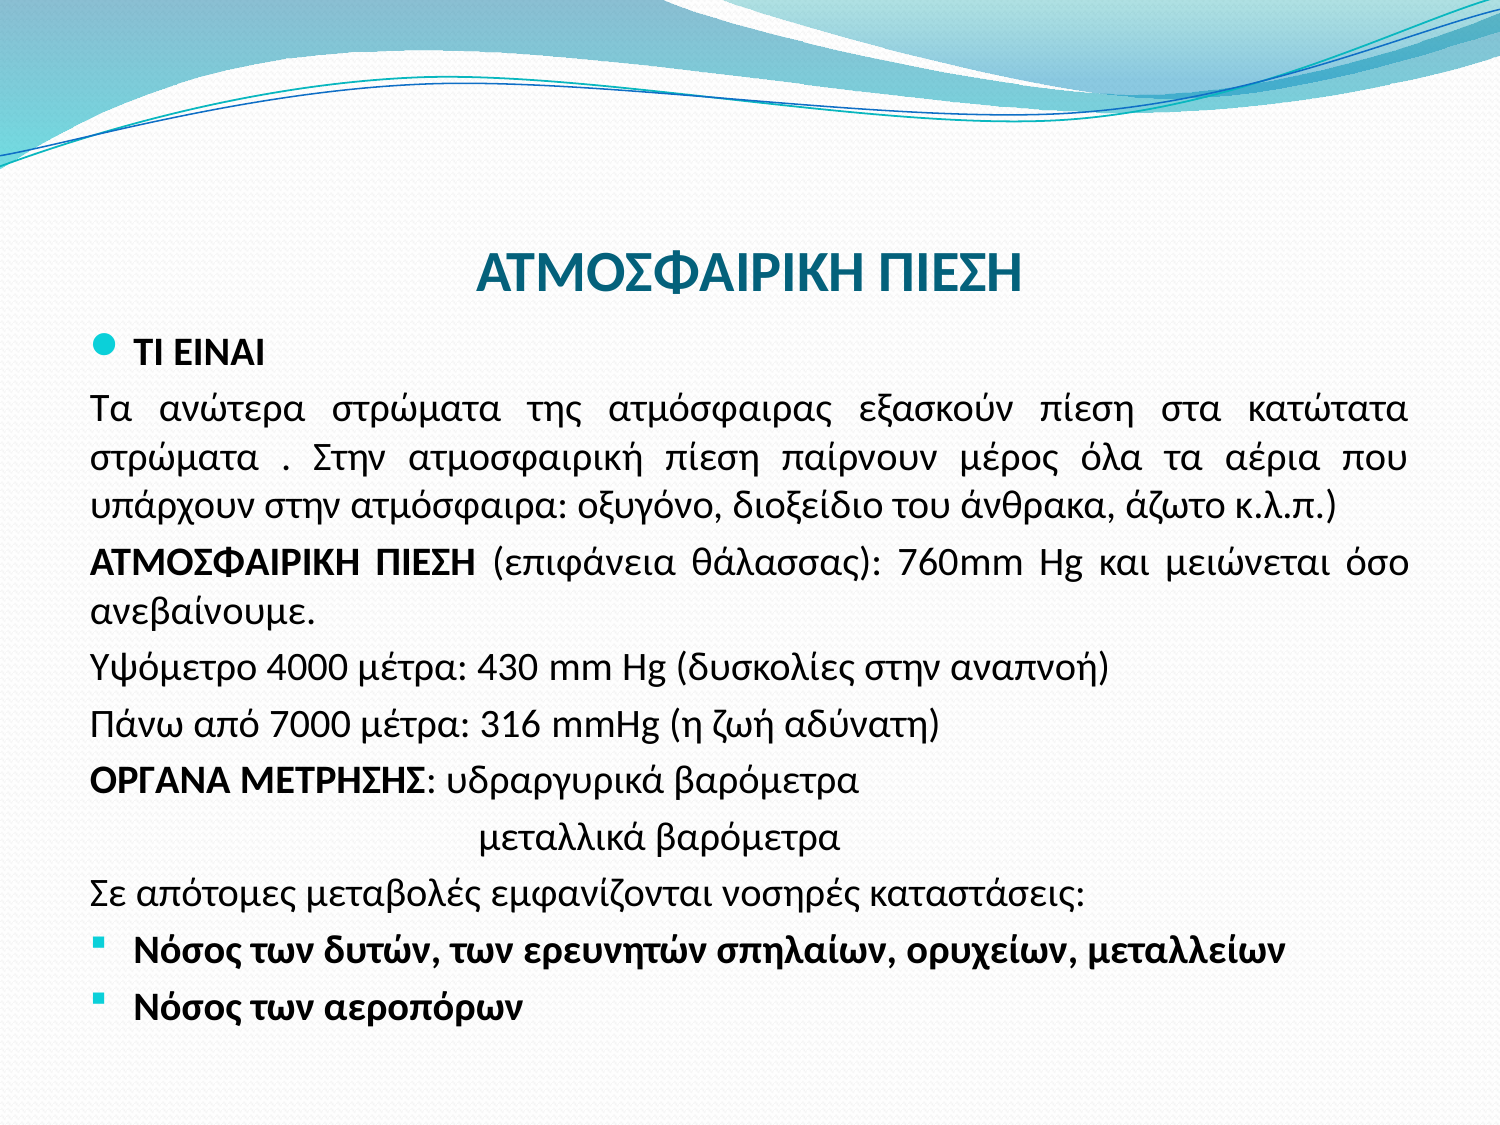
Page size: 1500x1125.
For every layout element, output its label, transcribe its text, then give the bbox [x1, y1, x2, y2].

title ΑΤΜΟΣΦΑΙΡΙΚΗ ΠΙΕΣΗ [75, 115, 1425, 303]
list ΤΙ ΕΊΝΑΙ Τα ανώτερα στρώματα της ατμόσφαιρας εξασκούν πίεση στα κατώτατα στρώματα . Στην ατμοσφαιρική πίεση παίρνουν μέρος όλα τα αέρια που υπάρχουν στην ατμόσφαιρα: οξυγόνο, διοξείδιο του άνθρακα, άζωτο κ.λ.π.) ΑΤΜΟΣΦΑΙΡΙΚΗ ΠΙΕΣΗ (επιφάνεια θάλασσας): 760mm Hg και μειώνεται όσο ανεβαίνουμε. Υψόμετρο 4000 μέτρα: 430 mm Hg (δυσκολίες στην αναπνοή) Πάνω από 7000 μέτρα: 316 mmHg (η ζωή αδύνατη) ΟΡΓΑΝΑ ΜΕΤΡΗΣΗΣ: υδραργυρικά βαρόμετρα μεταλλικά βαρόμετρα Σε απότομες μεταβολές εμφανίζονται νοσηρές καταστάσεις: Νόσος των δυτών, των ερευνητών σπηλαίων, ορυχείων, μεταλλείων Νόσος των αεροπόρων [75, 317, 1425, 1038]
